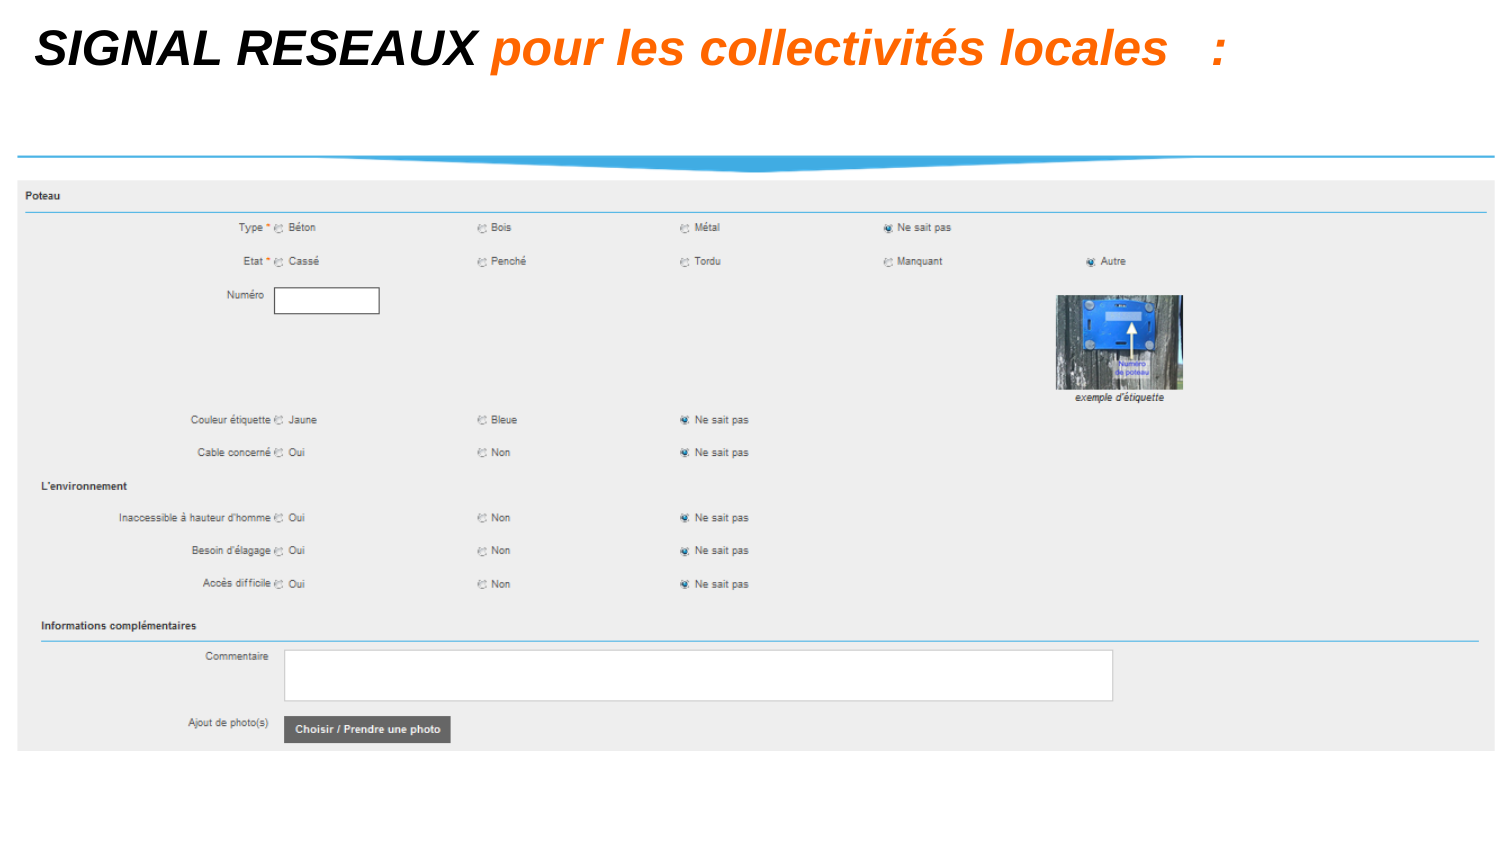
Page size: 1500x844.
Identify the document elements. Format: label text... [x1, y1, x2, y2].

picture [13, 149, 1497, 751]
text_box SIGNAL RESEAUX pour les collectivités locales : [19, 8, 1244, 84]
